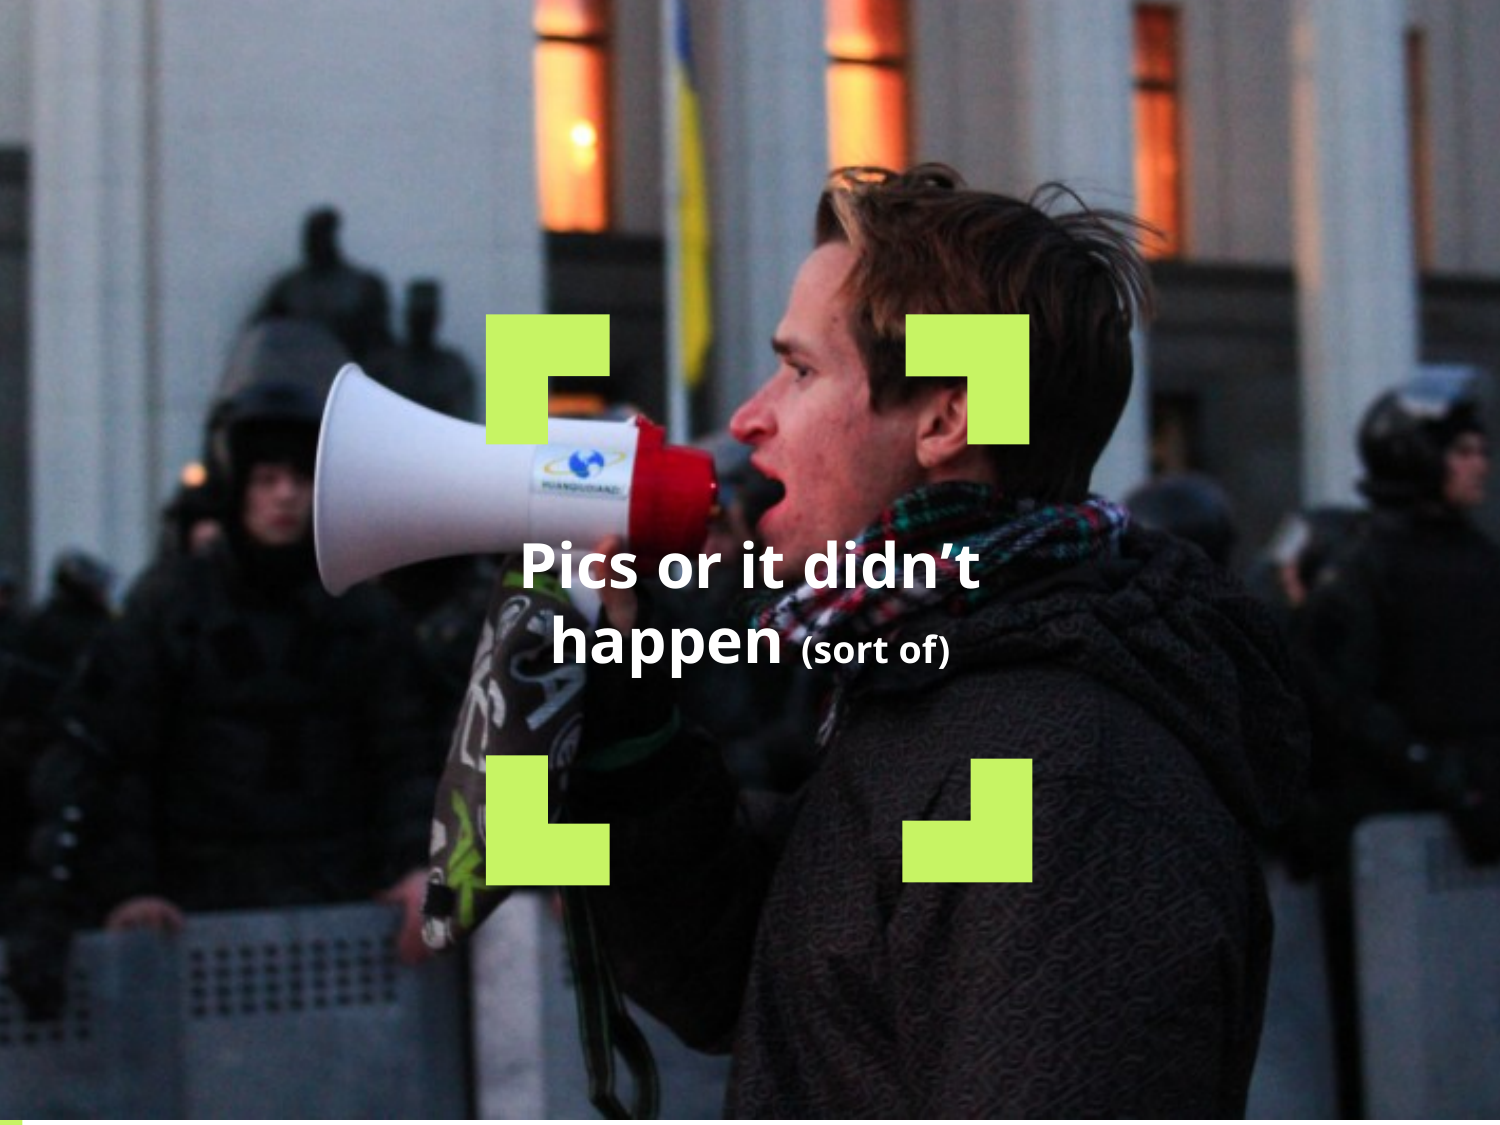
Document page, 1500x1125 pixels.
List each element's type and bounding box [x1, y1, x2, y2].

picture [0, 0, 1500, 1120]
text_box [485, 314, 1030, 886]
